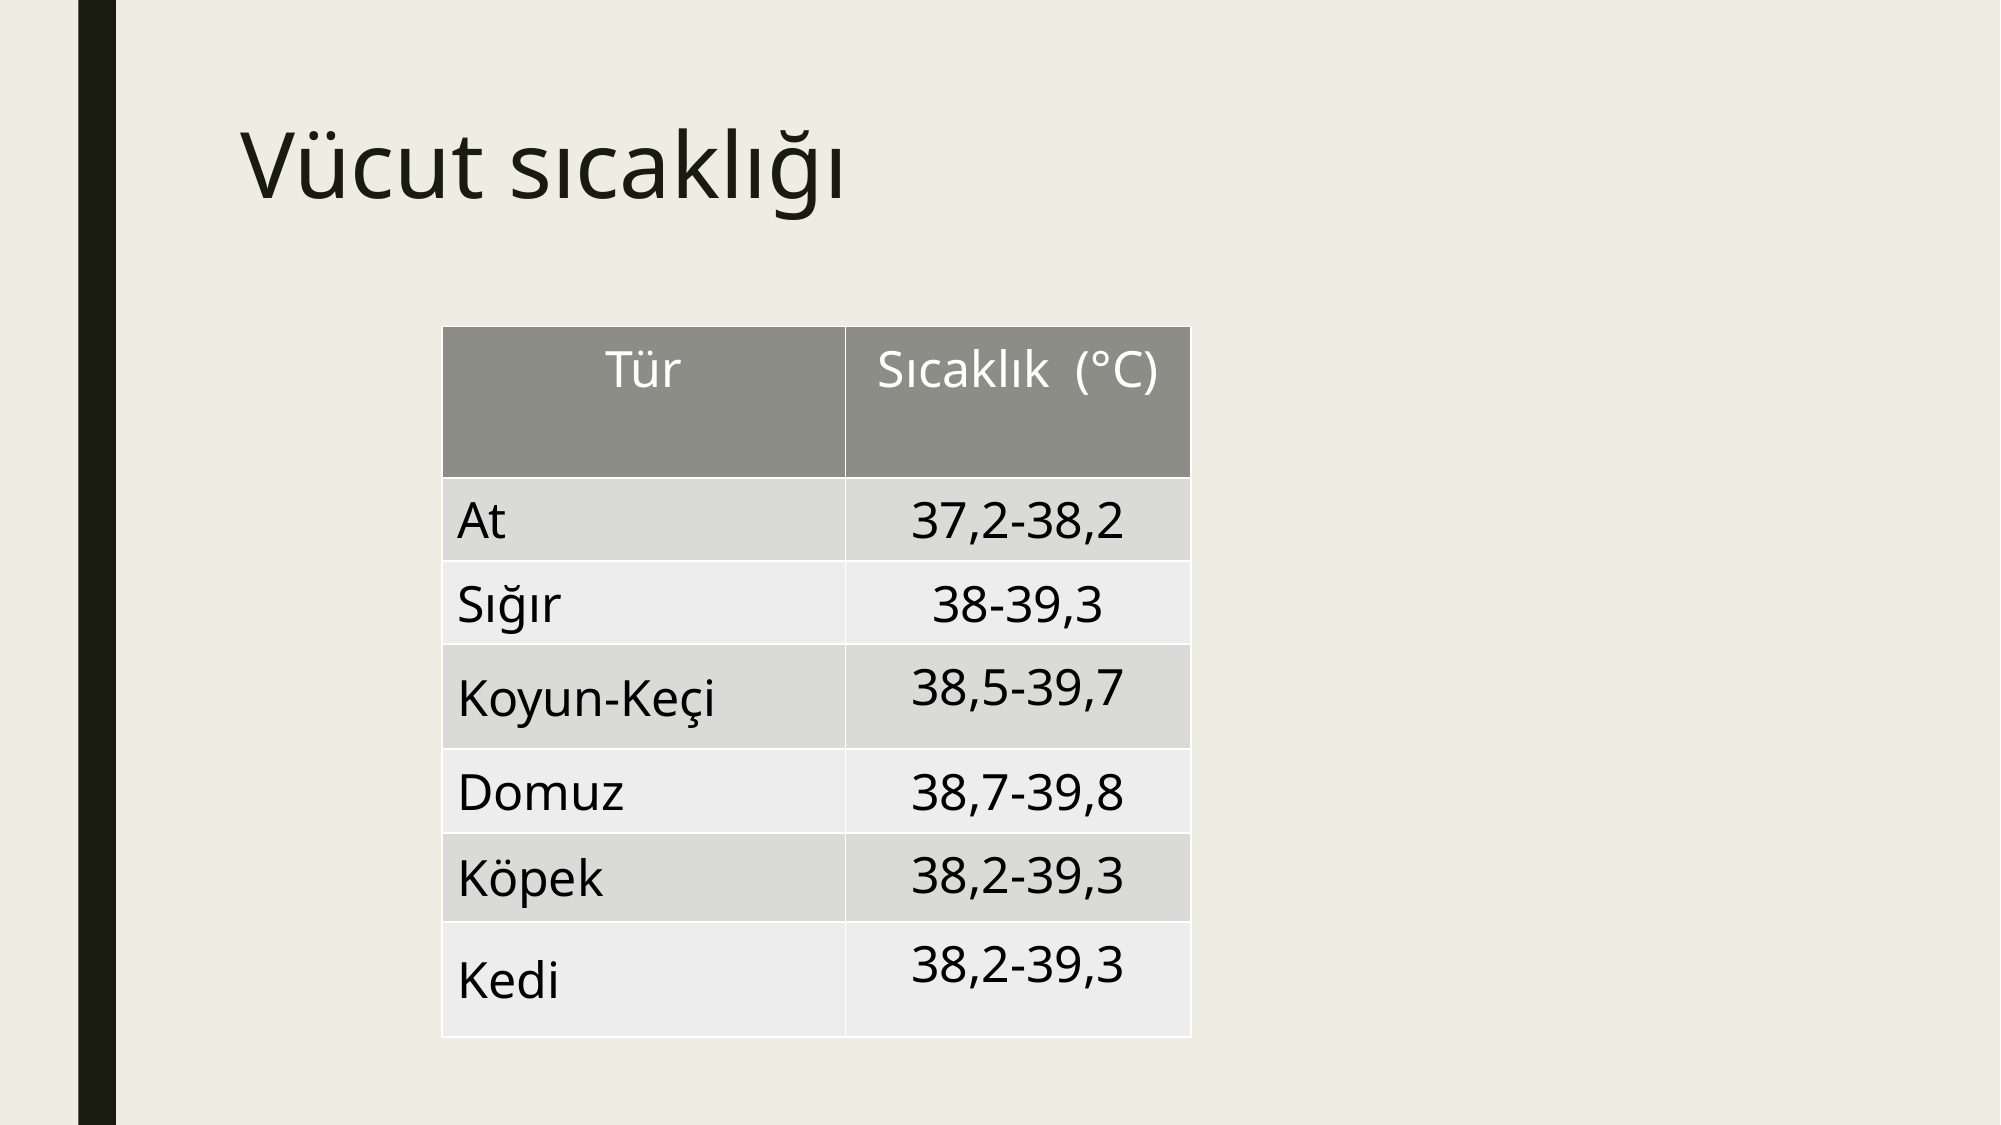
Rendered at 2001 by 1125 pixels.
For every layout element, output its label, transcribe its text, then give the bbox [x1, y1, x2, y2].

table_cell Köpek [443, 834, 845, 921]
table_cell 38-39,3 [846, 562, 1190, 643]
table_cell 38,2-39,3 [846, 834, 1190, 921]
table_cell Sığır [443, 562, 845, 643]
table_cell Koyun-Keçi [443, 645, 845, 748]
table_header Tür [443, 327, 845, 477]
table_cell Domuz [443, 750, 845, 832]
table_cell 38,7-39,8 [846, 750, 1190, 832]
title Vücut sıcaklığı [225, 112, 1800, 357]
table_cell 38,2-39,3 [846, 923, 1190, 1036]
table_cell At [443, 479, 845, 560]
table_cell 37,2-38,2 [846, 479, 1190, 560]
table_cell 38,5-39,7 [846, 645, 1190, 748]
table_header Sıcaklık (°C) [846, 327, 1190, 477]
table_cell Kedi [443, 923, 845, 1036]
